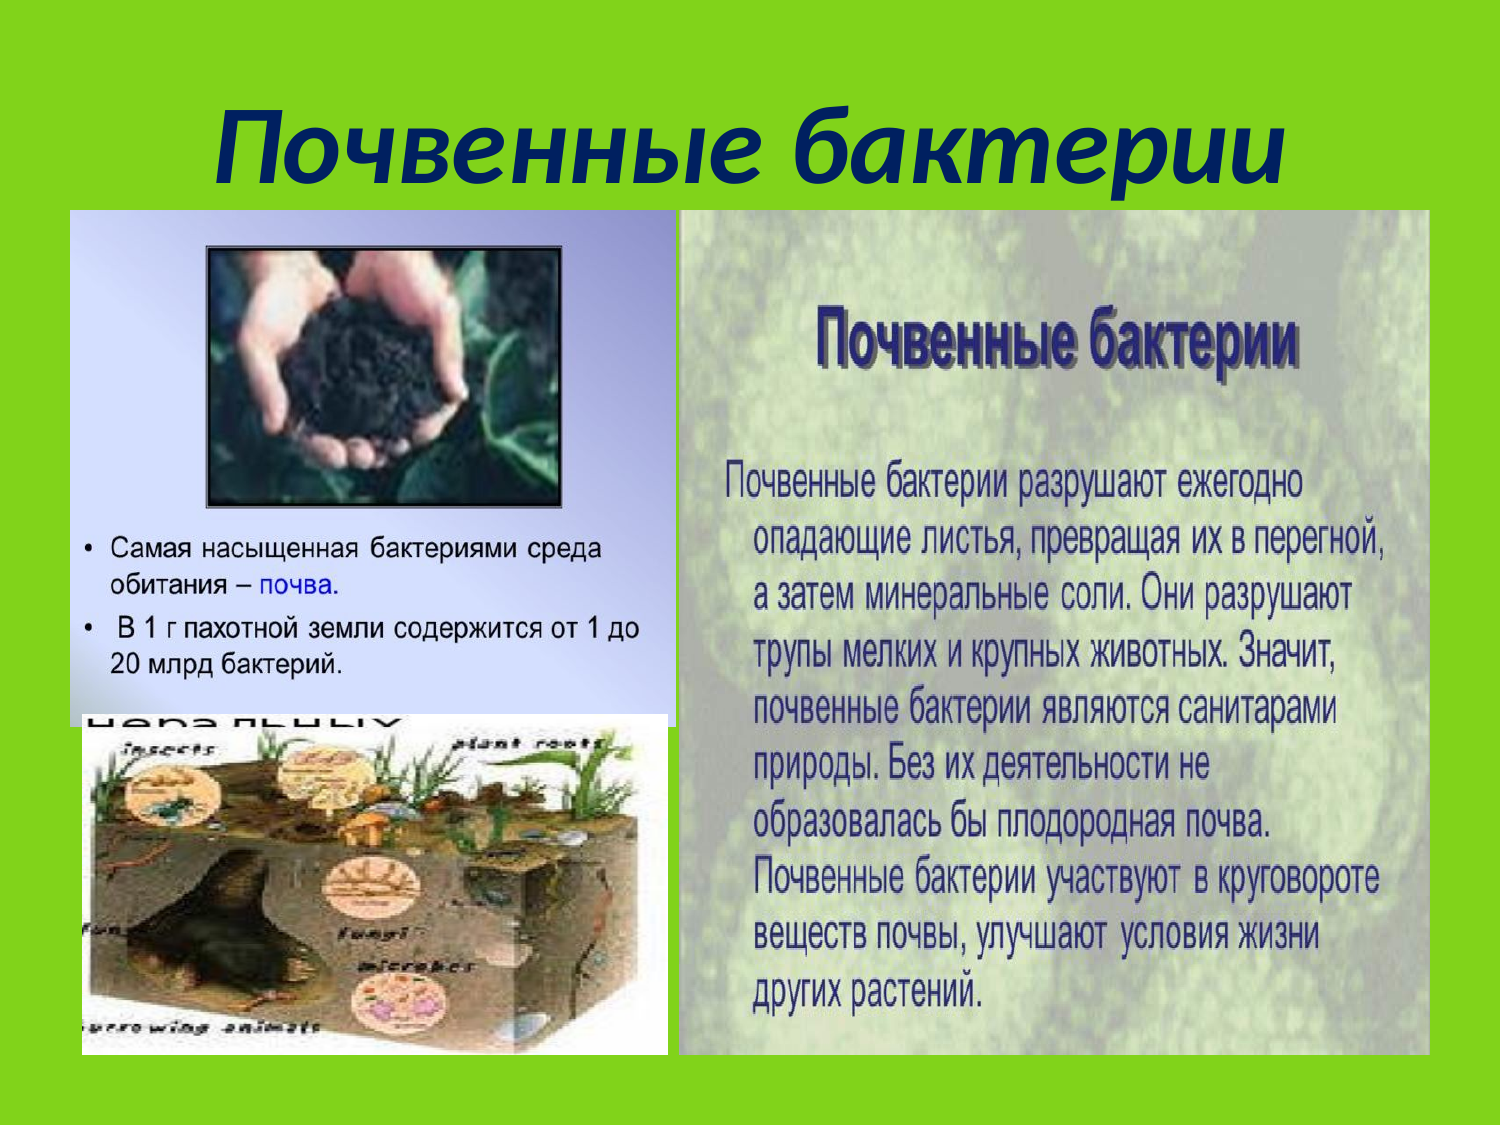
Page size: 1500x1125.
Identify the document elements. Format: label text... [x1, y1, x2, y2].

picture [70, 210, 677, 1055]
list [679, 210, 1430, 1055]
title Почвенные бактерии [75, 45, 1425, 210]
